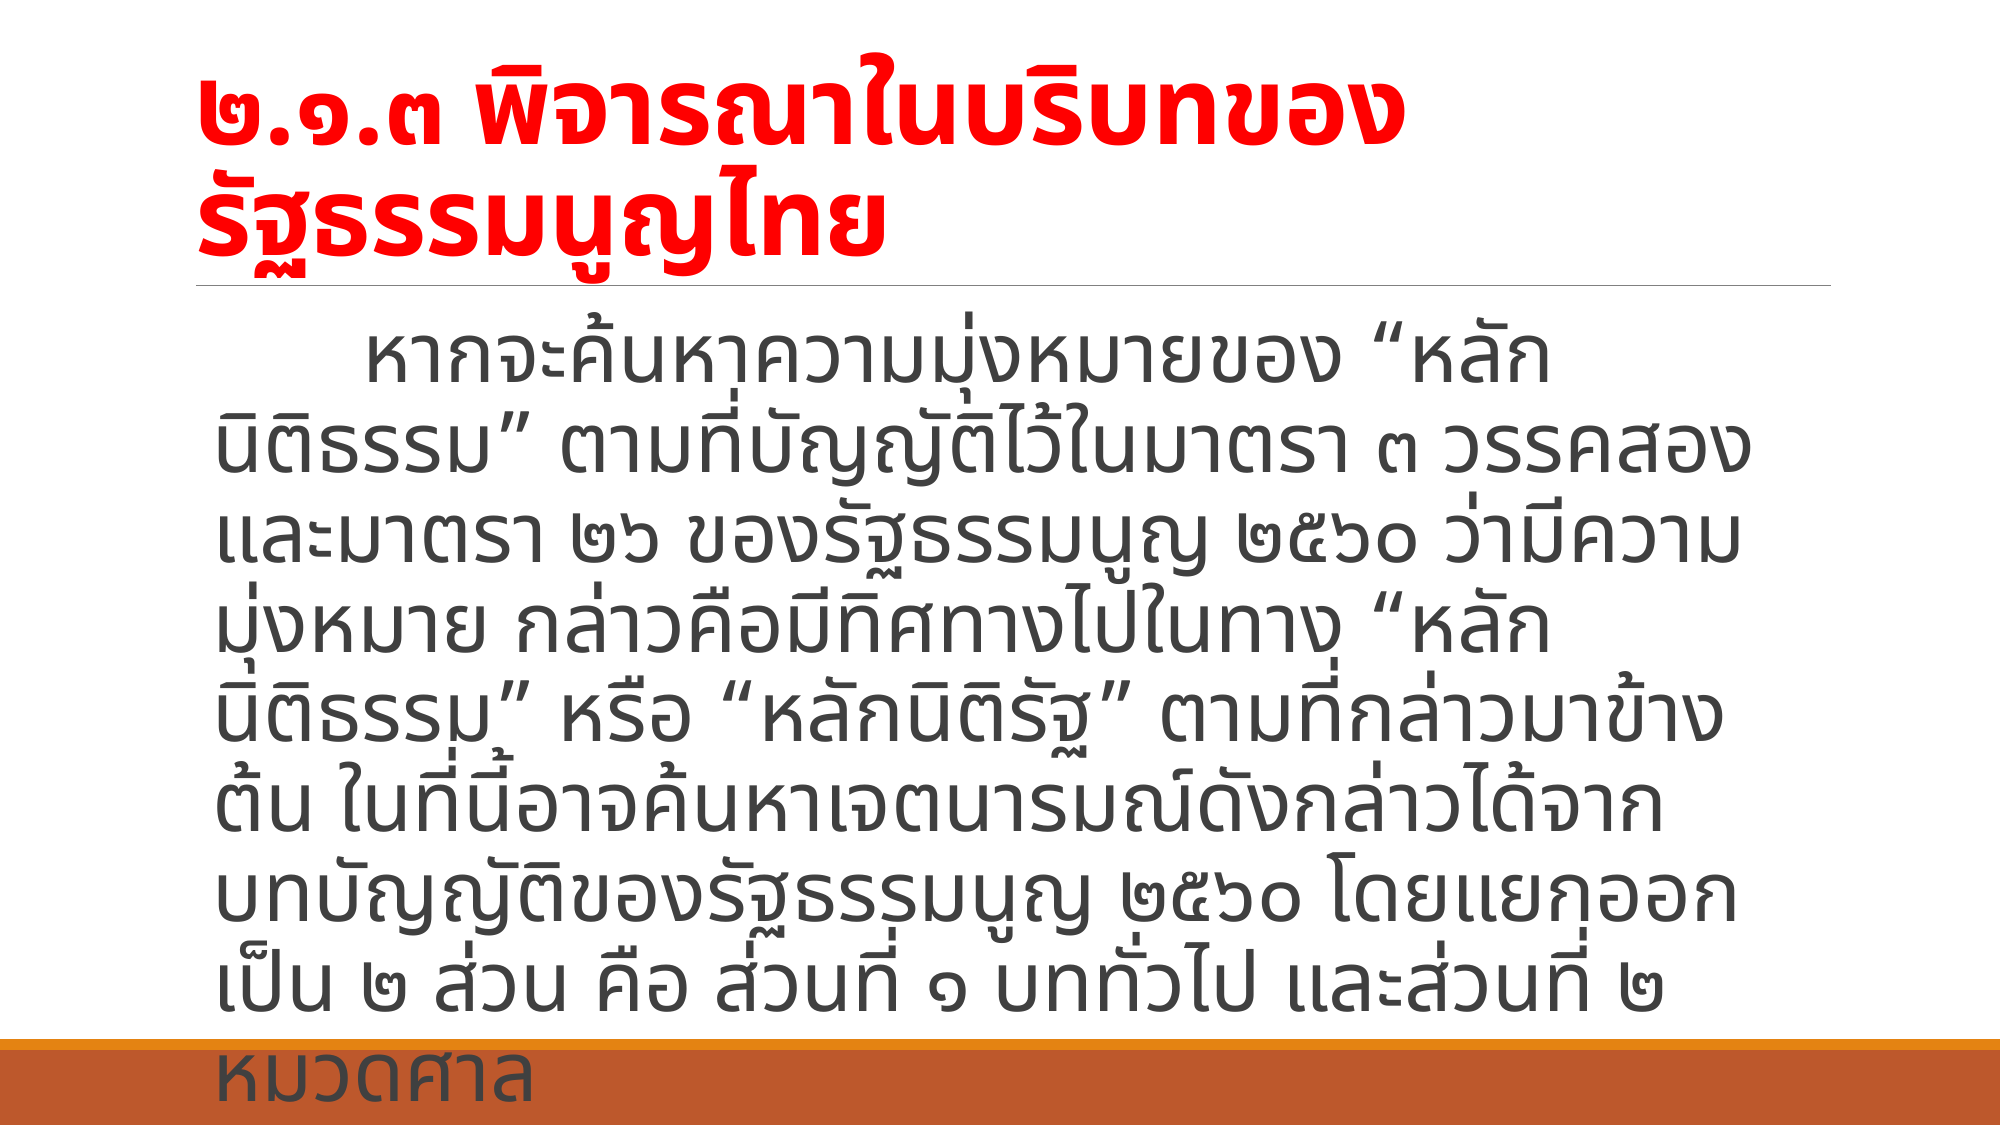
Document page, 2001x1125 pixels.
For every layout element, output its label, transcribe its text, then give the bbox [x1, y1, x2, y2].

list หากจะค้นหาความมุ่งหมายของ “หลักนิติธรรม” ตามที่บัญญัติไว้ในมาตรา ๓ วรรคสองและมาตรา ๒๖ ของรัฐธรรมนูญ ๒๕๖๐ ว่ามีความมุ่งหมาย กล่าวคือมีทิศทางไปในทาง “หลักนิติธรรม” หรือ “หลักนิติรัฐ” ตามที่กล่าวมาข้างต้น ในที่นี้อาจค้นหาเจตนารมณ์ดังกล่าวได้จากบทบัญญัติของรัฐธรรมนูญ ๒๕๖๐ โดยแยกออกเป็น ๒ ส่วน คือ ส่วนที่ ๑ บททั่วไป และส่วนที่ ๒ หมวดศาล [180, 302, 1830, 963]
title ๒.๑.๓ พิจารณาในบริบทของรัฐธรรมนูญไทย [180, 47, 1830, 285]
